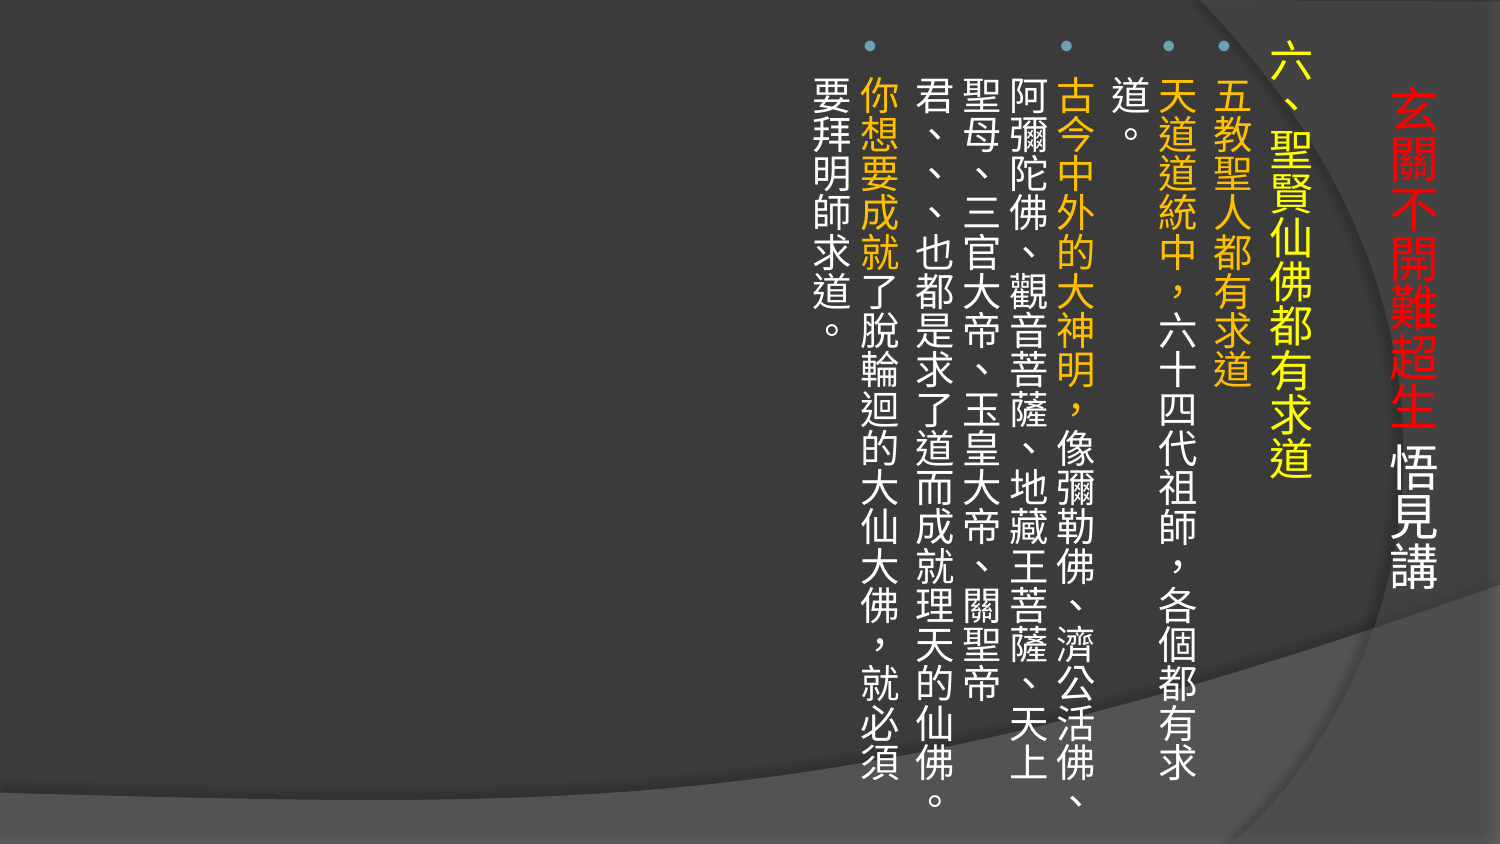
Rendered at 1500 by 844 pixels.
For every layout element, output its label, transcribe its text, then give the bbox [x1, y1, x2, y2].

list 六、聖賢仙佛都有求道 五教聖人都有求道 天道道統中，六十四代祖師，各個都有求道。 古今中外的大神明，像彌勒佛、濟公活佛、阿彌陀佛、觀音菩薩、地藏王菩薩、天上聖母、三官大帝、玉皇大帝、關聖帝君、、、也都是求了道而成就理天的仙佛。 你想要成就了脫輪迴的大仙大佛，就必須要拜明師求道。 [29, 20, 1353, 824]
title 玄關不開難超生 悟見講 [1353, 43, 1473, 812]
